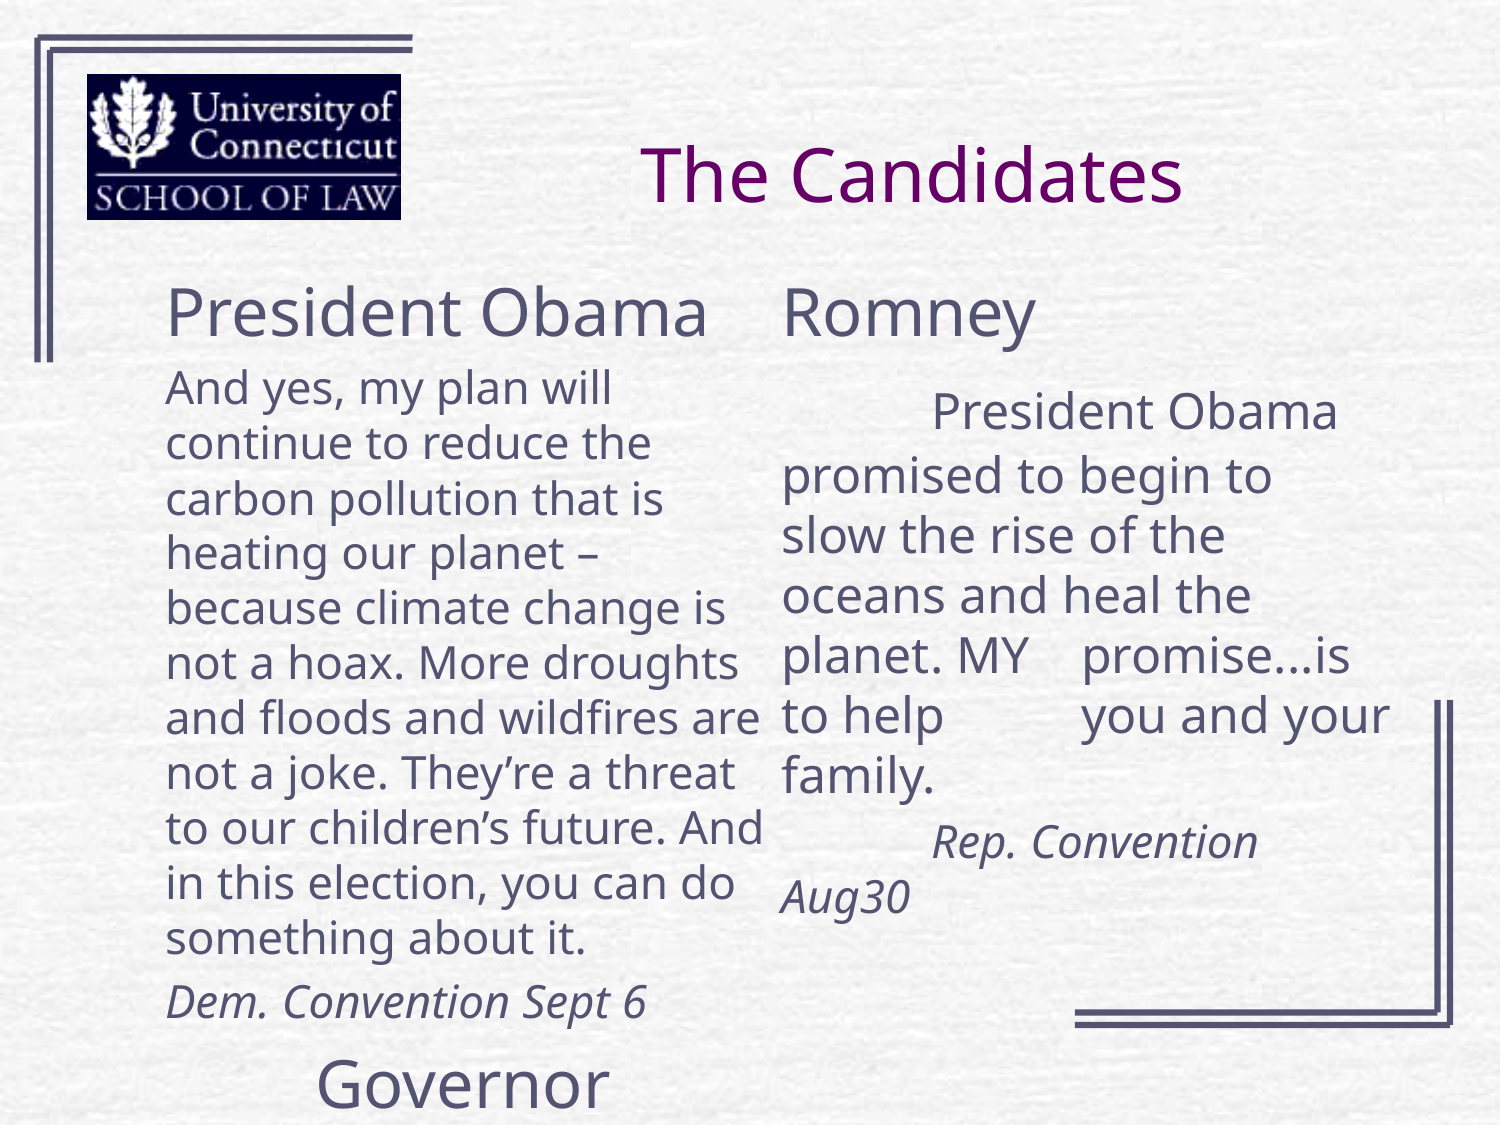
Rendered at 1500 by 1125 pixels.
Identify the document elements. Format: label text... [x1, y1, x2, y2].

title The Candidates [412, 74, 1413, 226]
list President Obama And yes, my plan will continue to reduce the carbon pollution that is heating our planet – because climate change is not a hoax. More droughts and floods and wildfires are not a joke. They’re a threat to our children’s future. And in this election, you can do something about it. Dem. Convention Sept 6 Governor Romney President Obama promised to begin to slow the rise of the oceans and heal the planet. MY promise...is to help you and your family. Rep. Convention Aug30 [149, 262, 1413, 988]
picture [0, 0, 1500, 1125]
